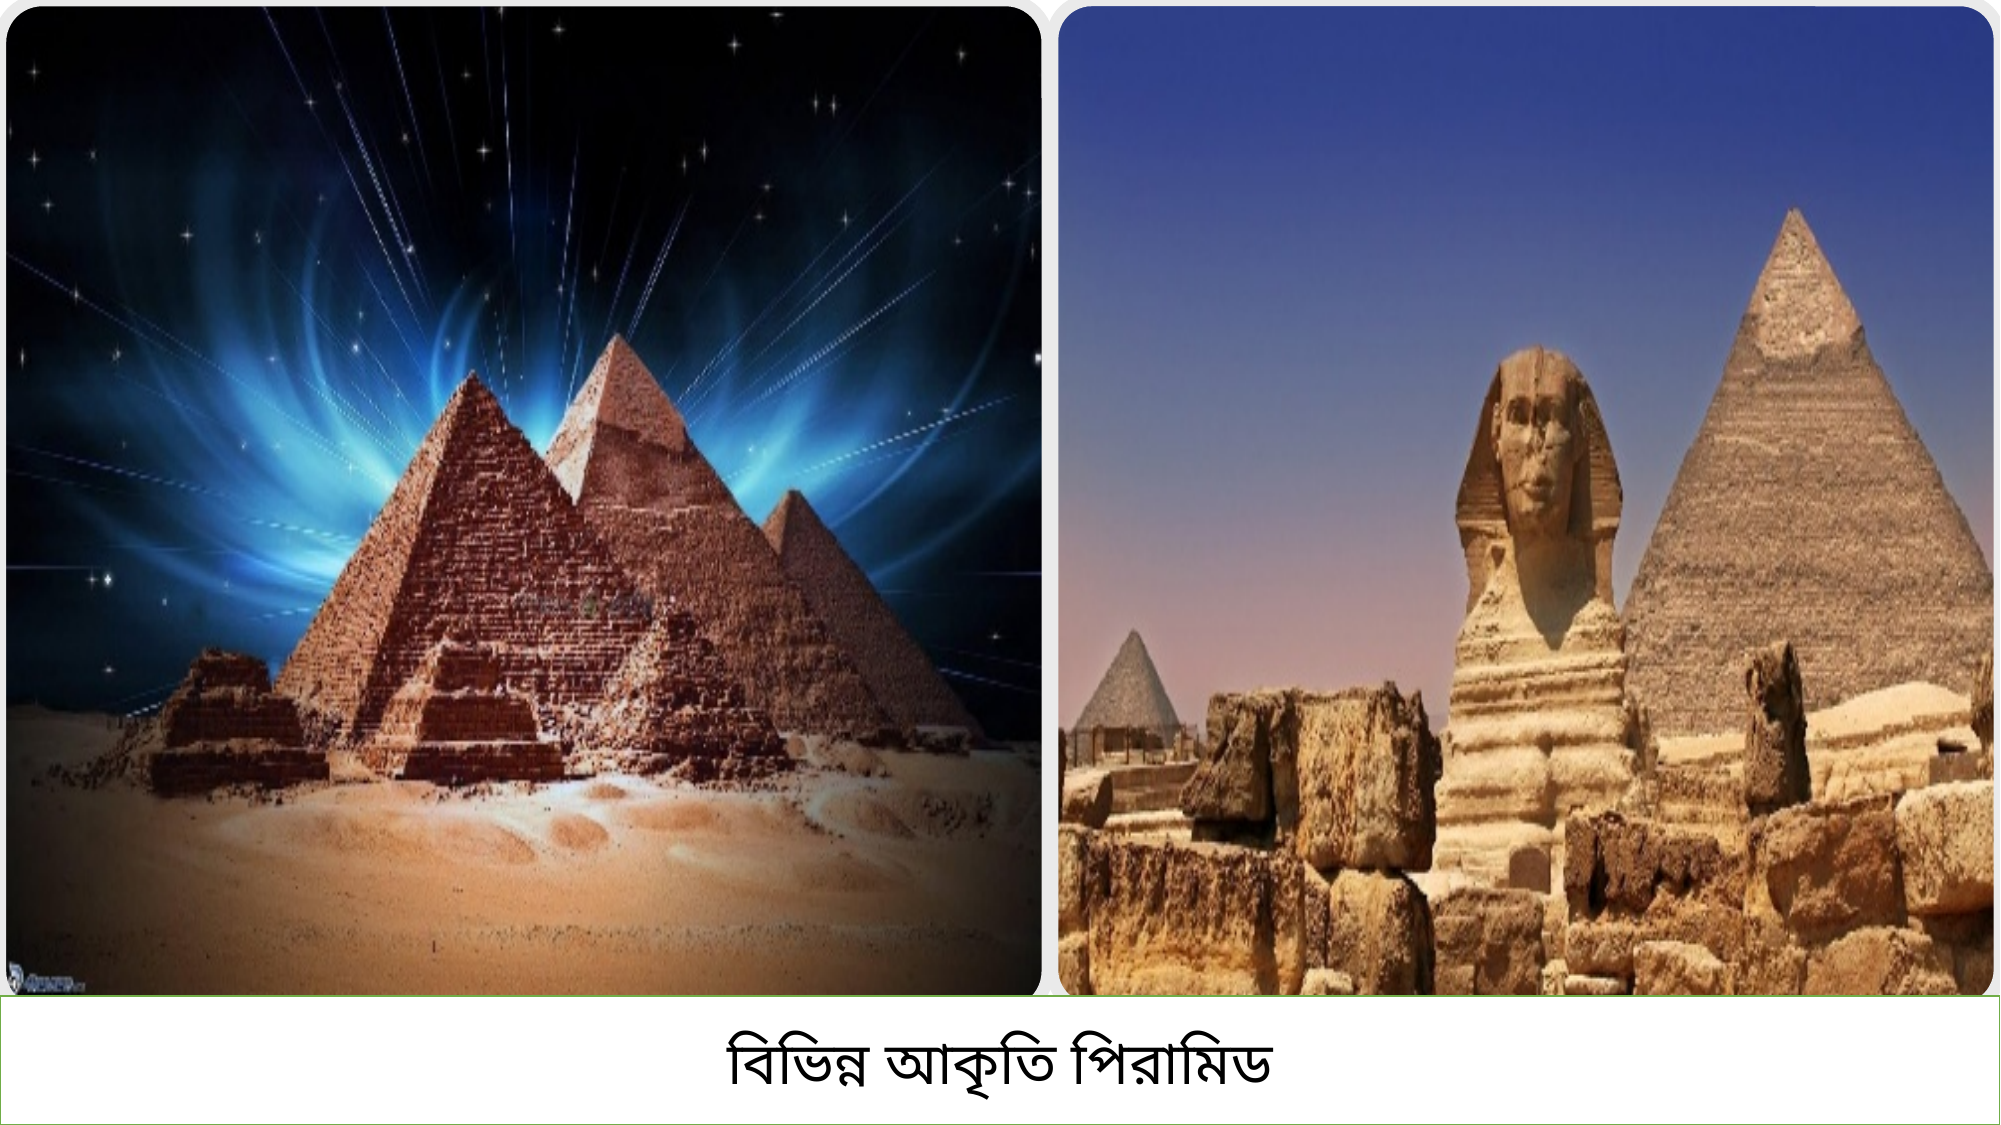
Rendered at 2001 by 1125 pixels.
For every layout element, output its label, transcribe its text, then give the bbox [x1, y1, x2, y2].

text_box বিভিন্ন আকৃতি পিরামিড [0, 995, 2000, 1125]
picture [0, 0, 1048, 1014]
picture [1052, 0, 2000, 1010]
